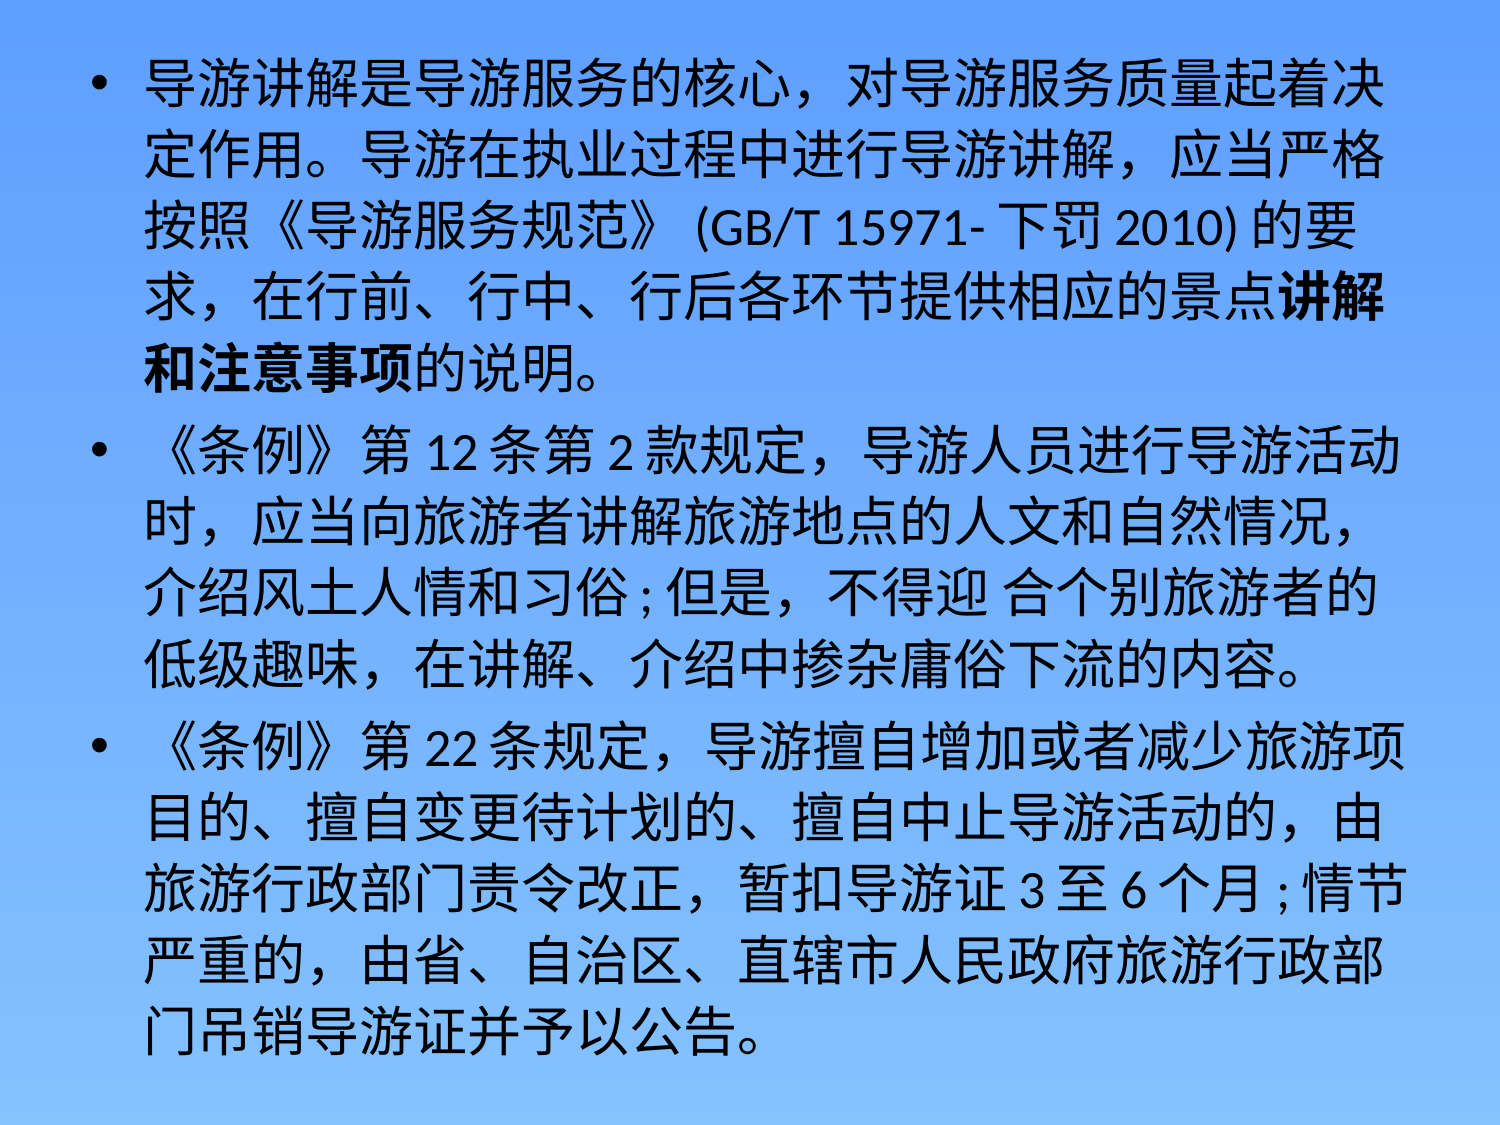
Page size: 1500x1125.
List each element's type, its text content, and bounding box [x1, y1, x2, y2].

list 导游讲解是导游服务的核心，对导游服务质量起着决定作用。导游在执业过程中进行导游讲解，应当严格按照《导游服务规范》(GB/T 15971-下罚2010)的要求，在行前、行中、行后各环节提供相应的景点讲解和注意事项的说明。 《条例》第12条第2款规定，导游人员进行导游活动时，应当向旅游者讲解旅游地点的人文和自然情况，介绍风土人情和习俗;但是，不得迎 合个别旅游者的低级趣味，在讲解、介绍中掺杂庸俗下流的内容。 《条例》第22条规定，导游擅自增加或者减少旅游项目的、擅自变更待计划的、擅自中止导游活动的，由旅游行政部门责令改正，暂扣导游证3至6个月;情节严重的，由省、自治区、直辖市人民政府旅游行政部门吊销导游证并予以公告。 [75, 35, 1425, 1079]
